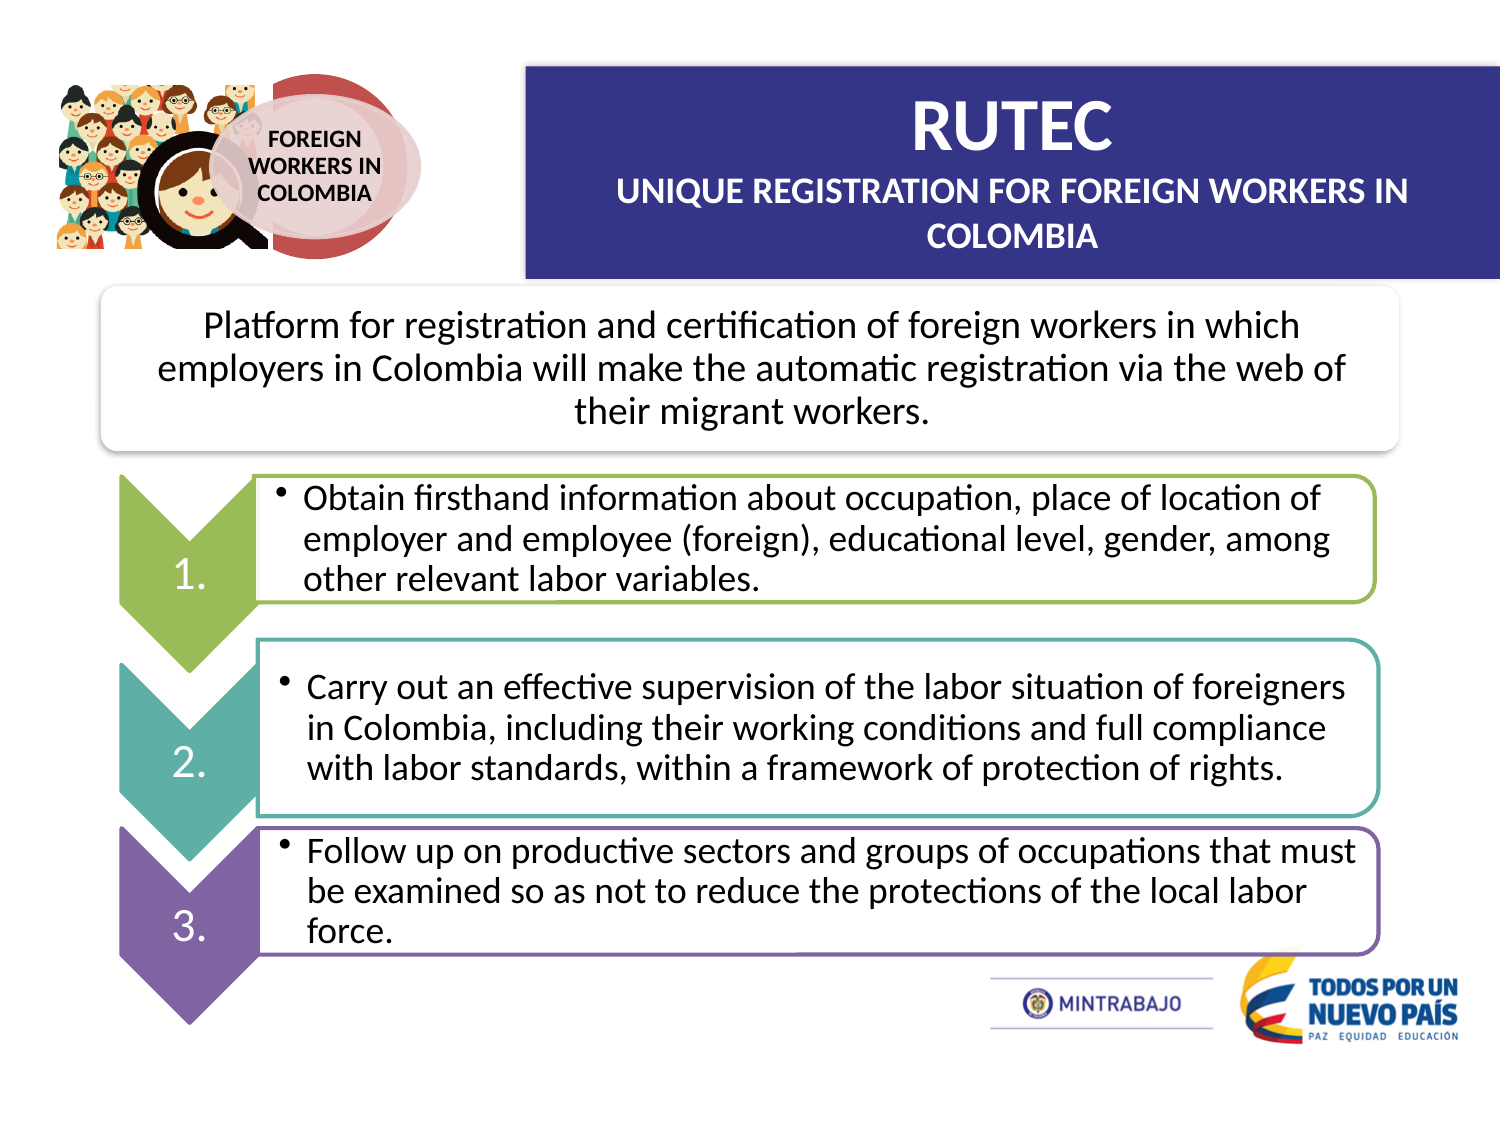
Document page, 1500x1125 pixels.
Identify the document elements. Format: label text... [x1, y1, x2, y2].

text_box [121, 475, 1379, 1024]
picture [984, 940, 1465, 1054]
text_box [100, 285, 1400, 452]
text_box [47, 0, 420, 362]
text_box [525, 66, 1500, 279]
text_box RUTEC UNIQUE REGISTRATION FOR FOREIGN WORKERS IN COLOMBIA [548, 68, 1477, 263]
